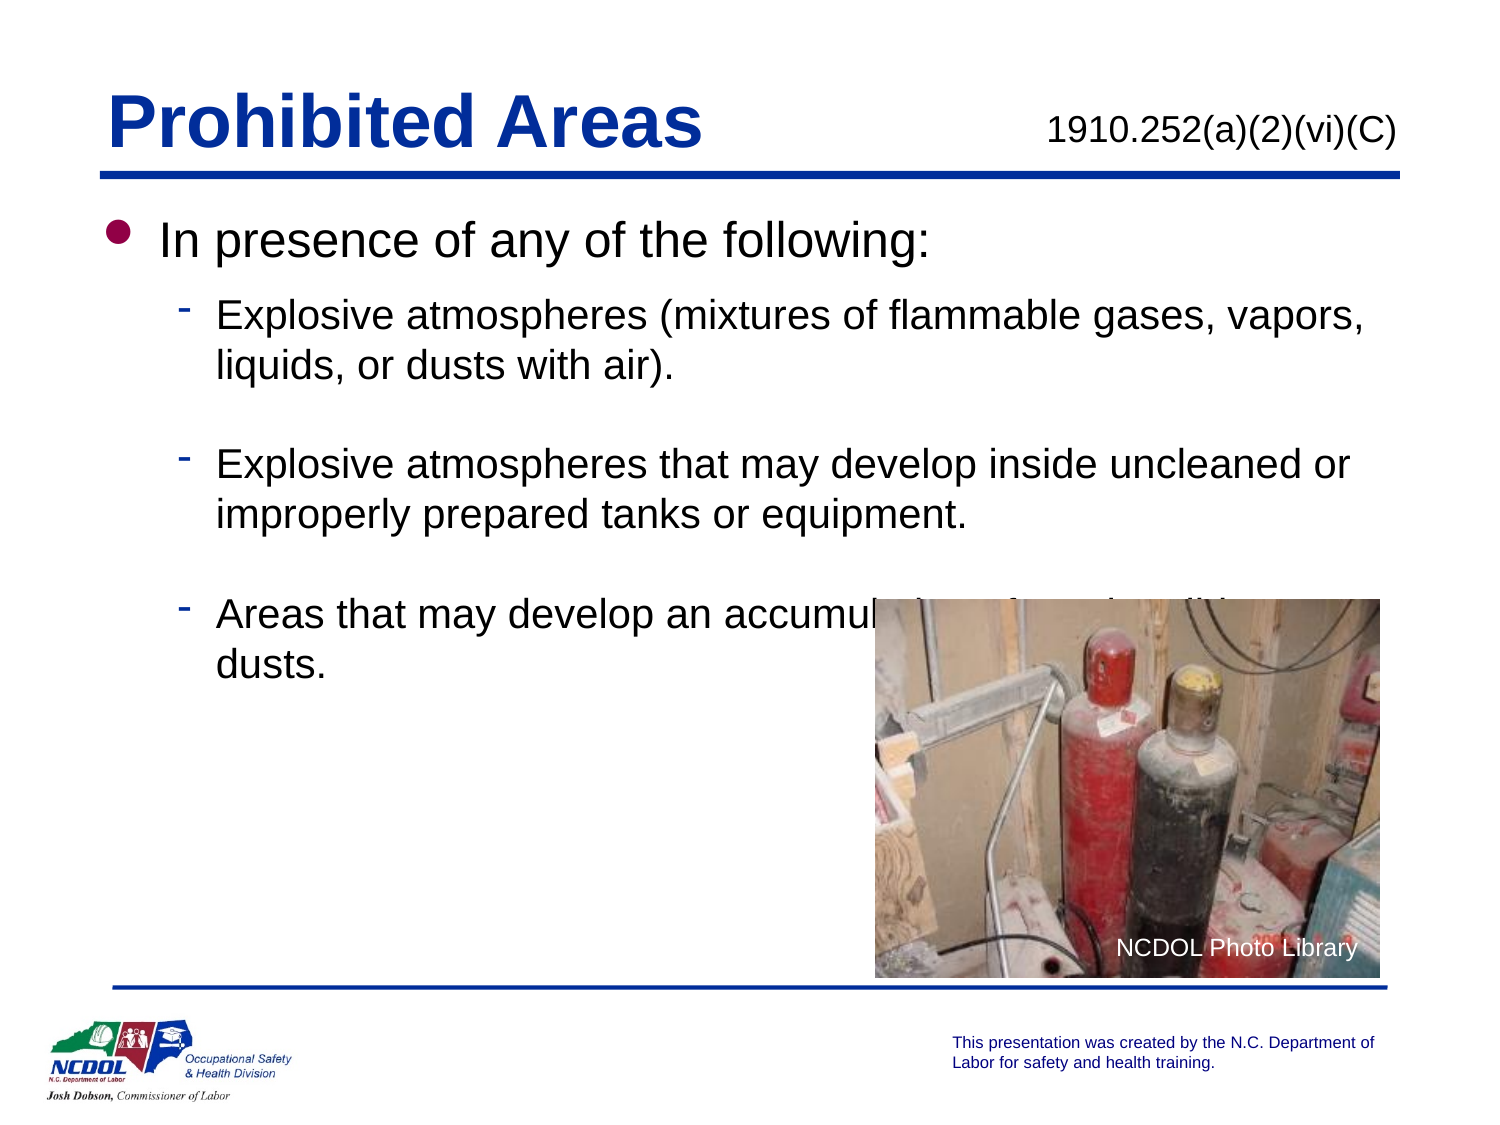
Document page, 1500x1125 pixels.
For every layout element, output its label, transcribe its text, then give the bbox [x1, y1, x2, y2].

picture [875, 599, 1380, 978]
text_box Prohibited Areas [99, 72, 1450, 163]
text_box 1910.252(a)(2)(vi)(C) [1024, 97, 1413, 158]
list In presence of any of the following: Explosive atmospheres (mixtures of flammable gases, vapors, liquids, or dusts with air). Explosive atmospheres that may develop inside uncleaned or improperly prepared tanks or equipment. Areas that may develop an accumulation of combustible dusts. [87, 200, 1388, 875]
picture [37, 1005, 300, 1125]
